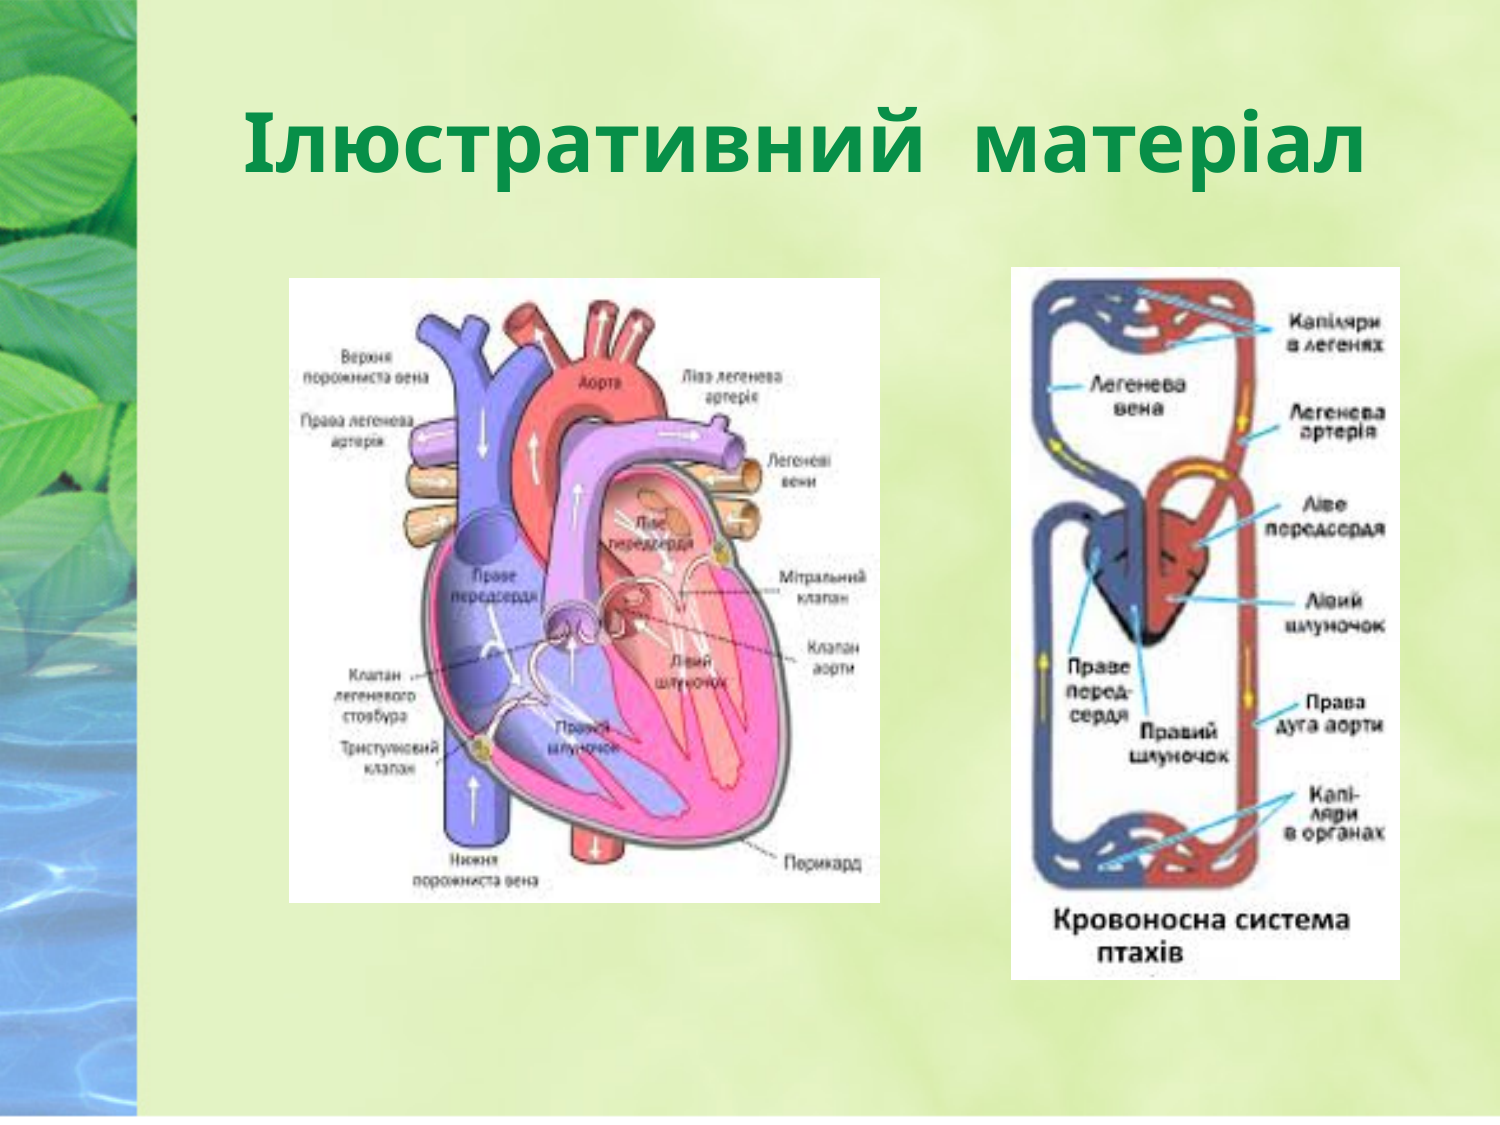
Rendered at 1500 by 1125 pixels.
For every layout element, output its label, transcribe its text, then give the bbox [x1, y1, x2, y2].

picture [0, 0, 1500, 1125]
title Ілюстративний матеріал [187, 45, 1425, 233]
